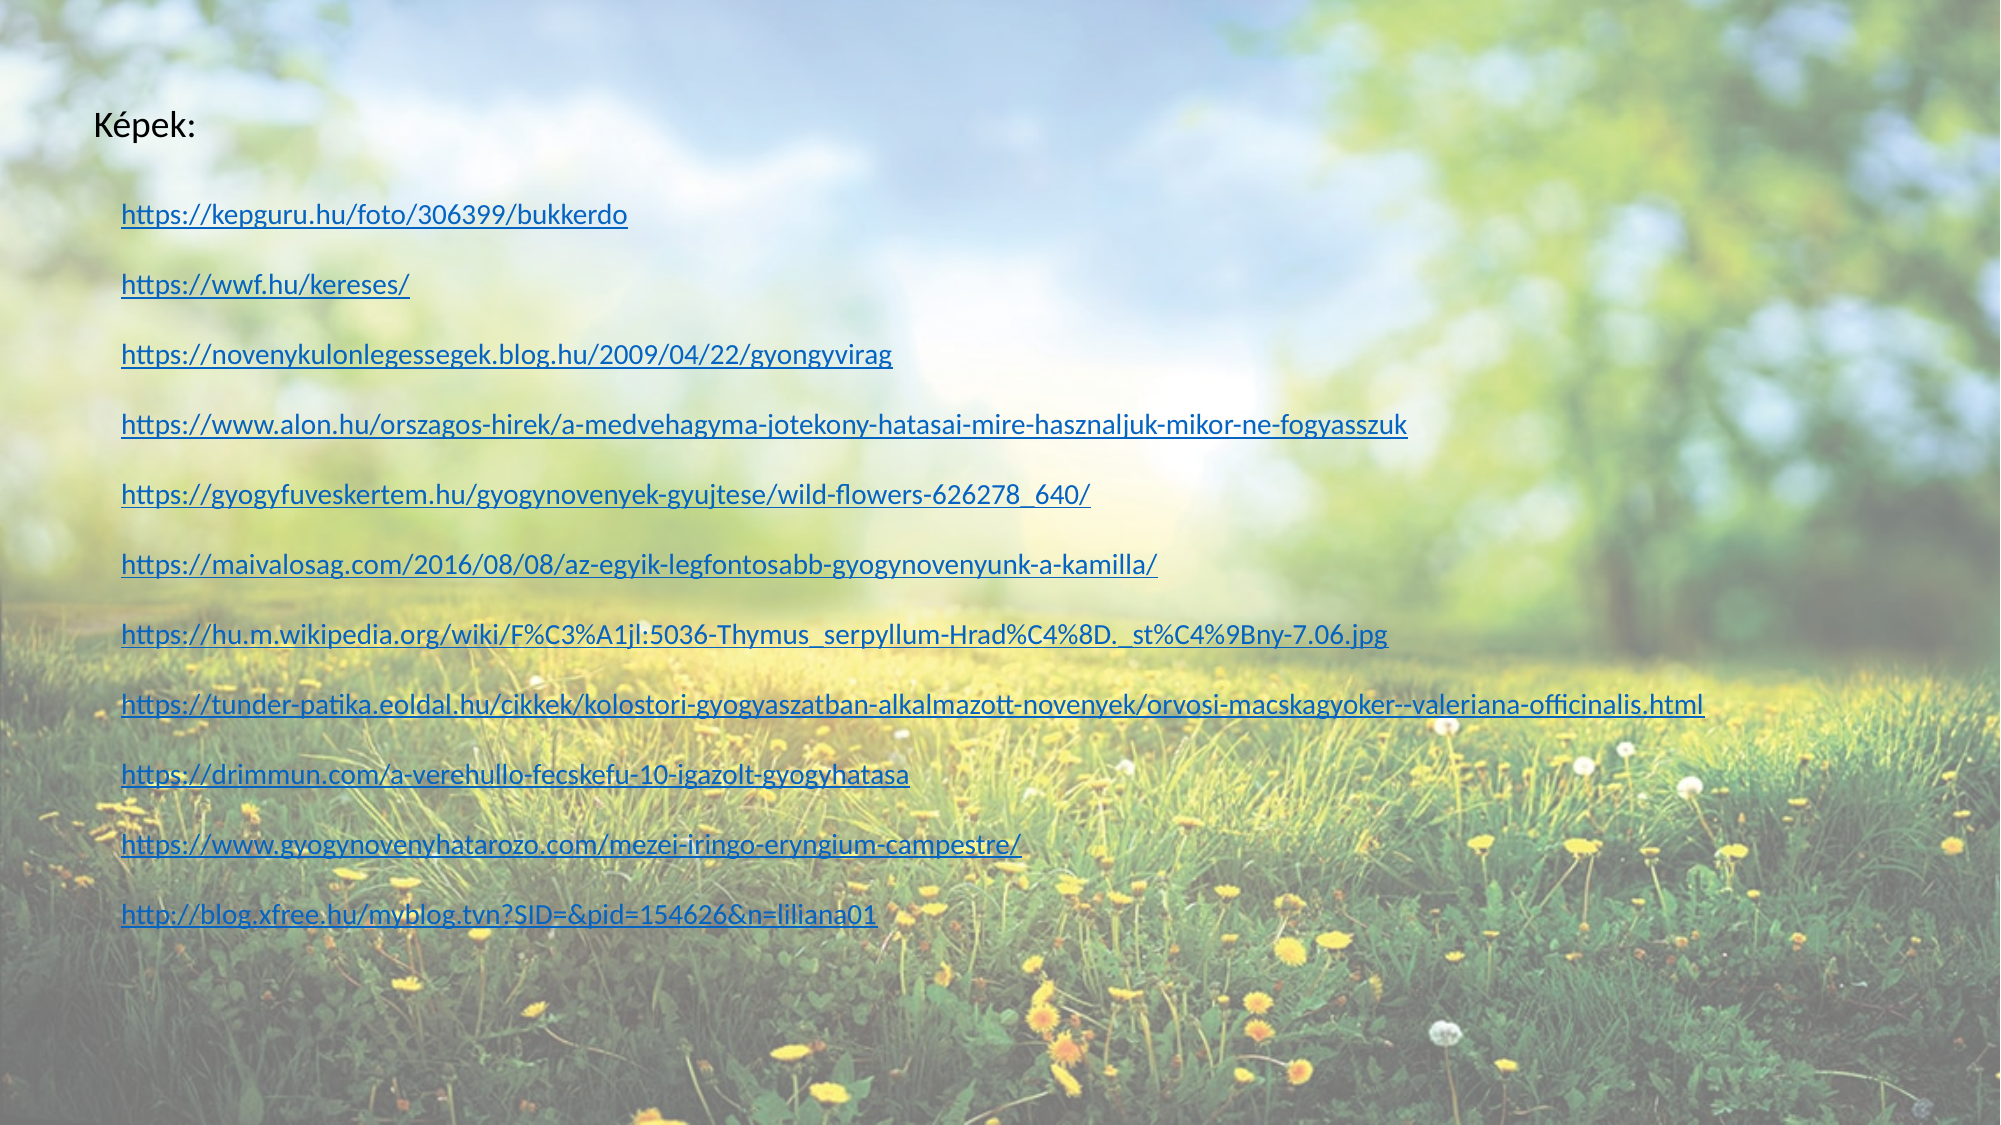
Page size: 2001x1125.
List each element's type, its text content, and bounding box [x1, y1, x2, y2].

text_box https://kepguru.hu/foto/306399/bukkerdo https://wwf.hu/kereses/ https://novenykulonlegessegek.blog.hu/2009/04/22/gyongyvirag https://www.alon.hu/orszagos-hirek/a-medvehagyma-jotekony-hatasai-mire-hasznaljuk-mikor-ne-fogyasszuk https://gyogyfuveskertem.hu/gyogynovenyek-gyujtese/wild-flowers-626278_640/ https://maivalosag.com/2016/08/08/az-egyik-legfontosabb-gyogynovenyunk-a-kamilla/ https://hu.m.wikipedia.org/wiki/F%C3%A1jl:5036-Thymus_serpyllum-Hrad%C4%8D._st%C4%9Bny-7.06.jpg https://tunder-patika.eoldal.hu/cikkek/kolostori-gyogyaszatban-alkalmazott-novenyek/orvosi-macskagyoker--valeriana-officinalis.html https://drimmun.com/a-verehullo-fecskefu-10-igazolt-gyogyhatasa https://www.gyogynovenyhatarozo.com/mezei-iringo-eryngium-campestre/ http://blog.xfree.hu/myblog.tvn?SID=&pid=154626&n=liliana01 [106, 153, 1894, 973]
text_box Képek: [79, 92, 212, 153]
